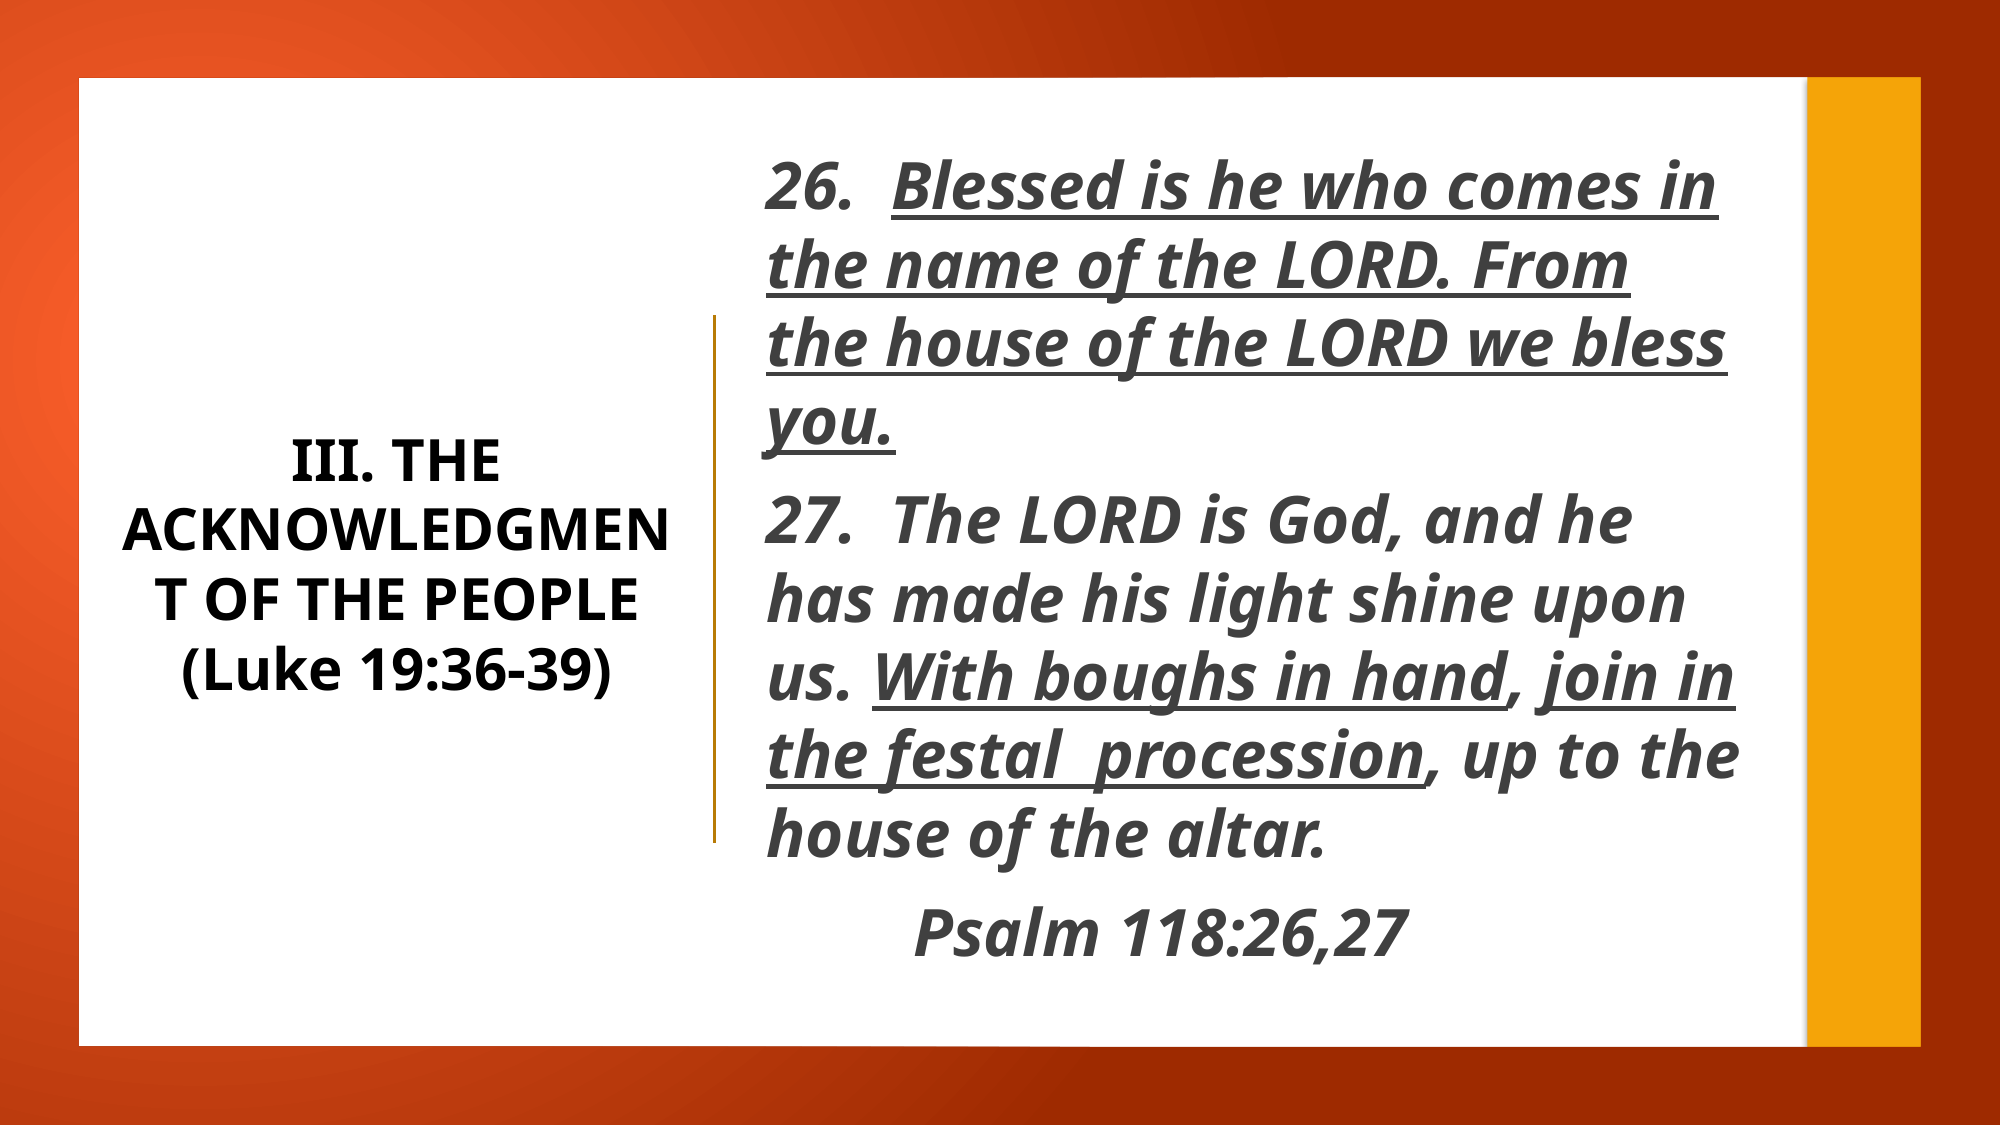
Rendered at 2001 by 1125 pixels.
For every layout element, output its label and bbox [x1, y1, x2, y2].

text_box [0, 0, 2000, 1125]
